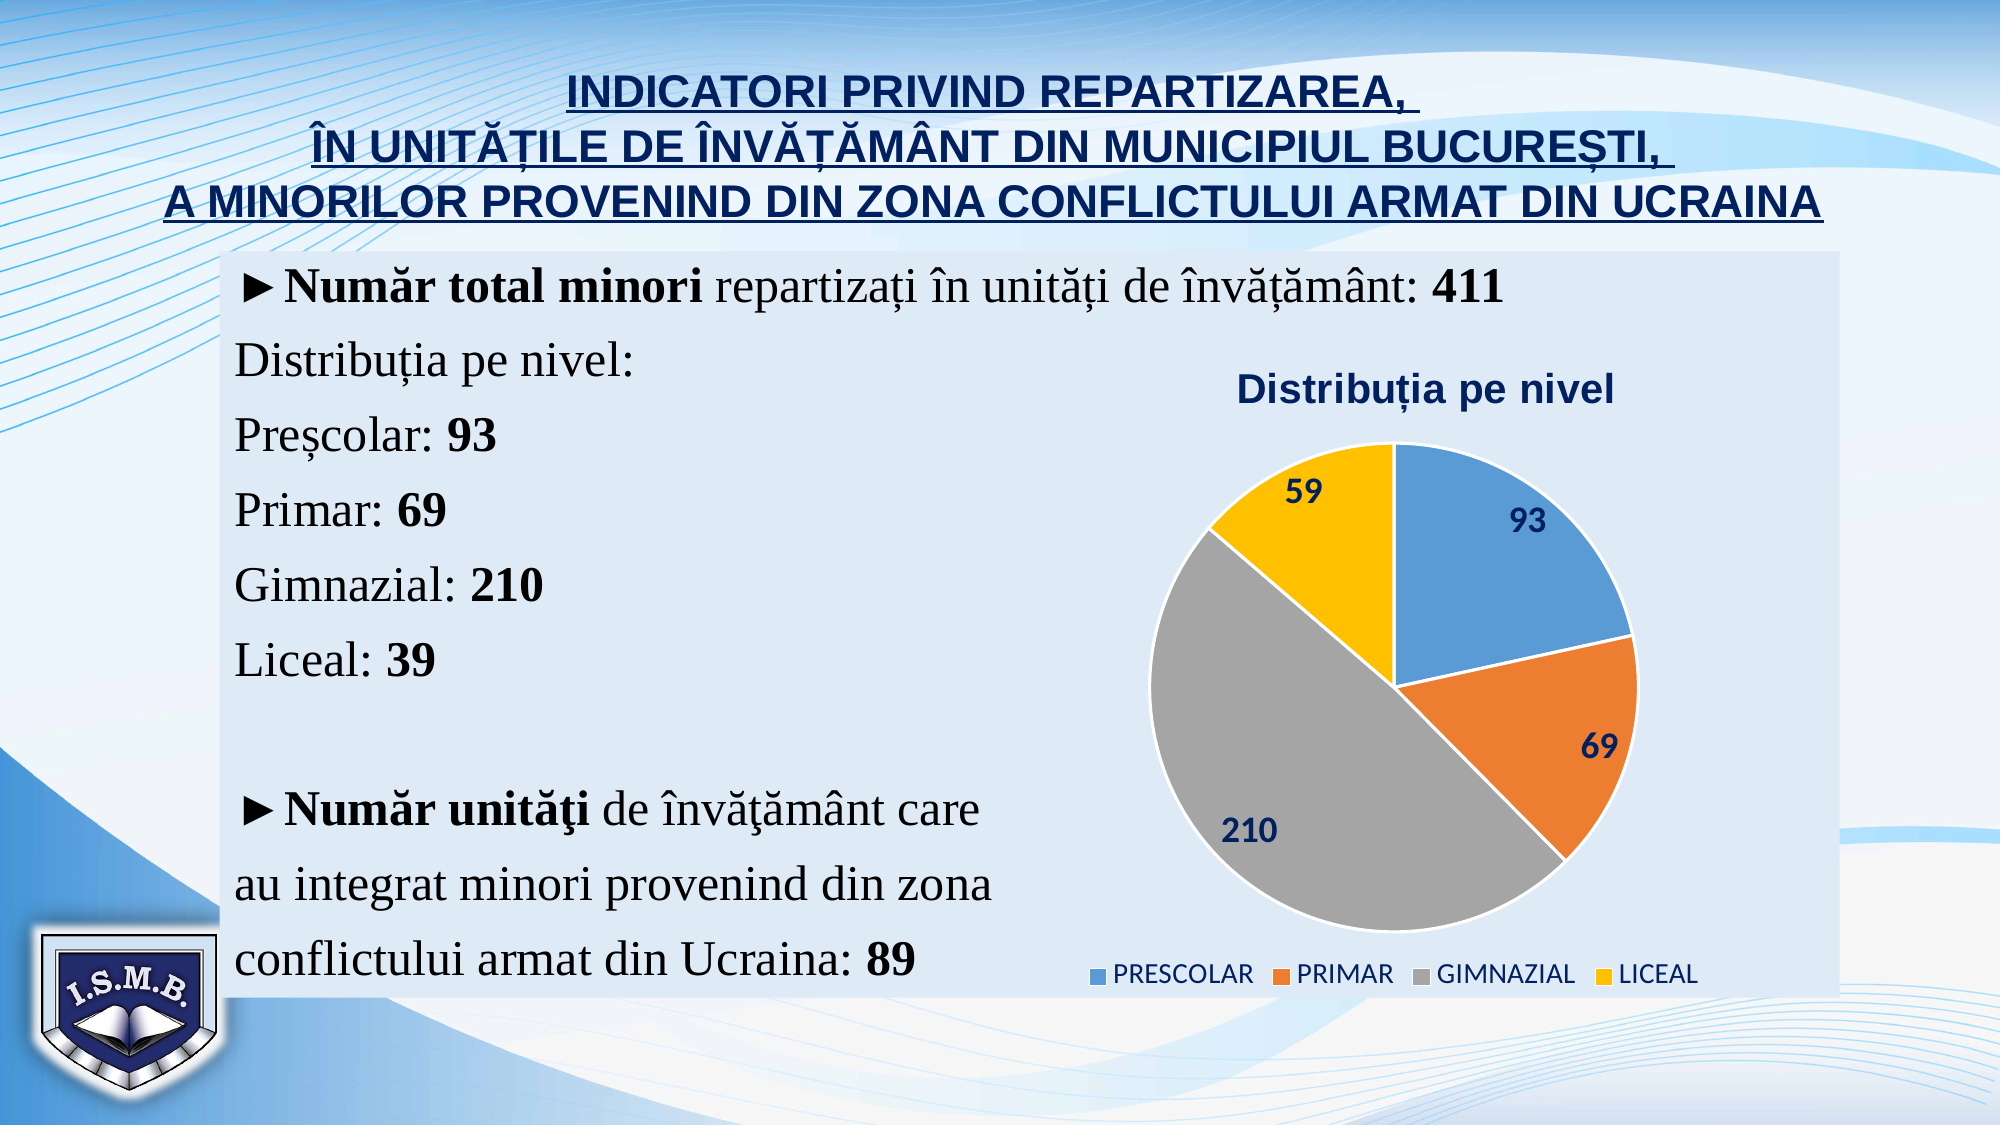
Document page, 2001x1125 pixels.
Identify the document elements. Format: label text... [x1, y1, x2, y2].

picture [0, 0, 2000, 1125]
chart [983, 336, 1805, 998]
text_box ►Număr total minori repartizați în unități de învățământ: 411 Distribuția pe nivel: Preșcolar: 93 Primar: 69 Gimnazial: 210 Liceal: 39 ►Număr unităţi de învăţământ care au integrat minori provenind din zona conflictului armat din Ucraina: 89 [219, 251, 1840, 998]
text_box INDICATORI PRIVIND REPARTIZAREA, ÎN UNITĂȚILE DE ÎNVĂȚĂMÂNT DIN MUNICIPIUL BUCUREȘTI, A MINORILOR PROVENIND DIN ZONA CONFLICTULUI ARMAT DIN UCRAINA [71, 54, 1915, 235]
